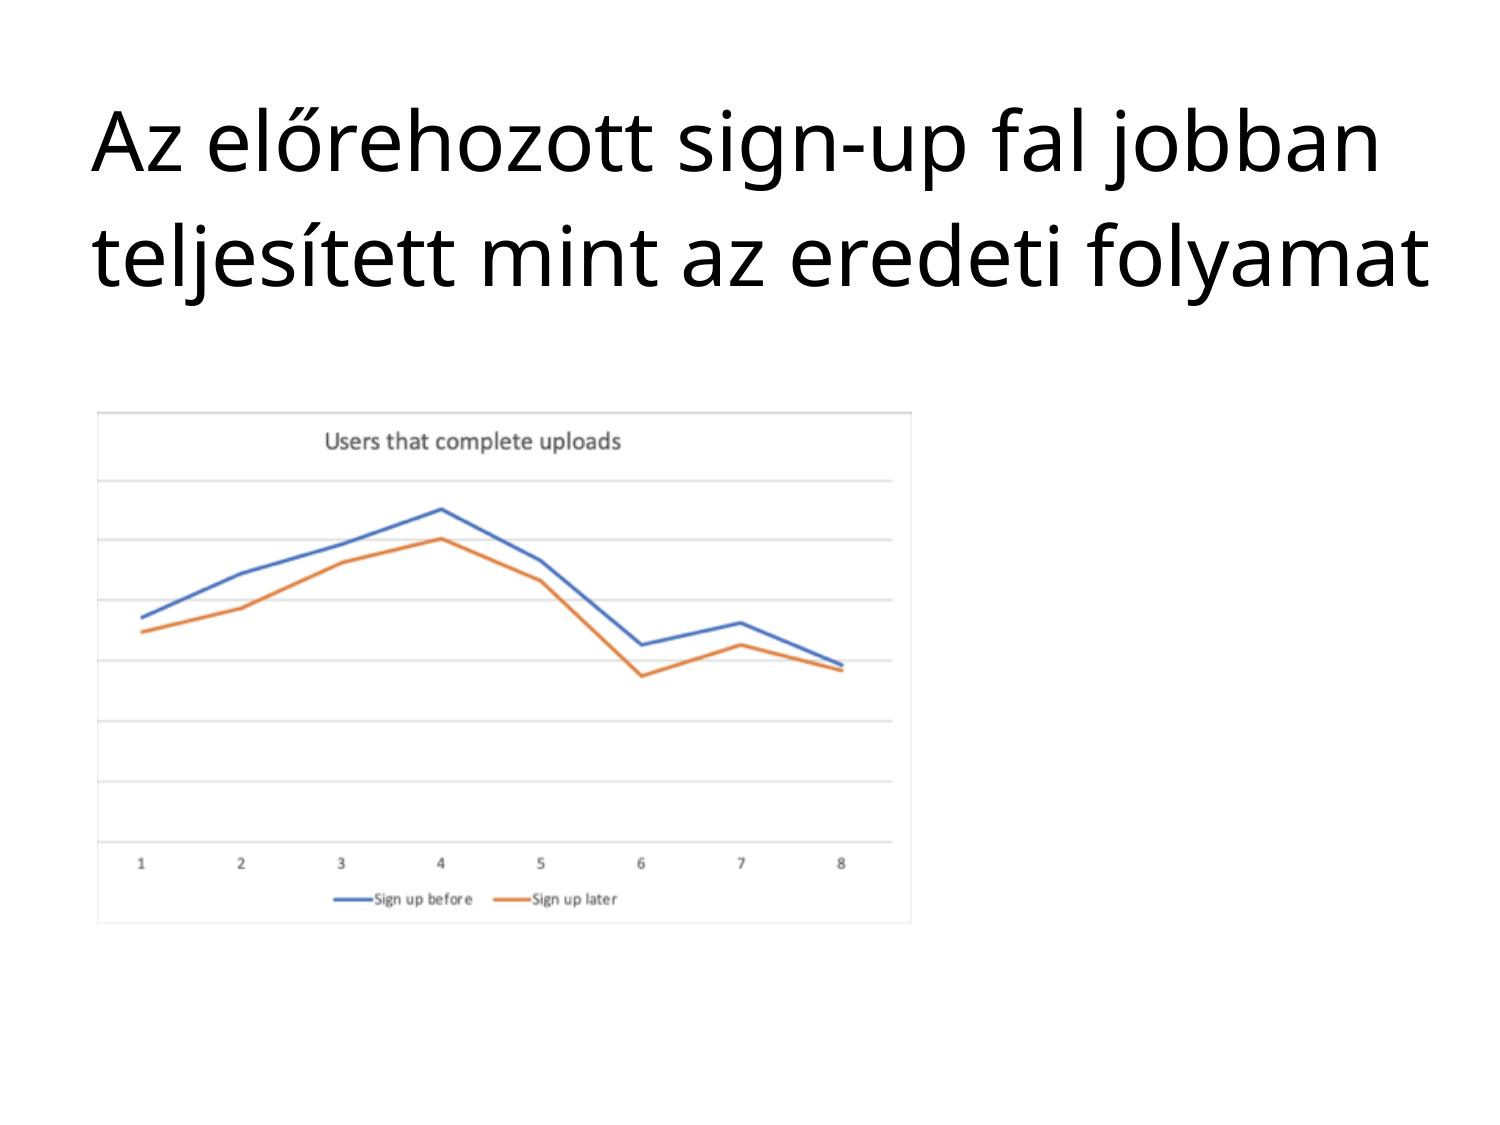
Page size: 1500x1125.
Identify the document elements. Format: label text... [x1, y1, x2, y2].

title Az előrehozott sign-up fal jobban teljesített mint az eredeti folyamat [76, 107, 1447, 318]
picture [97, 411, 913, 925]
